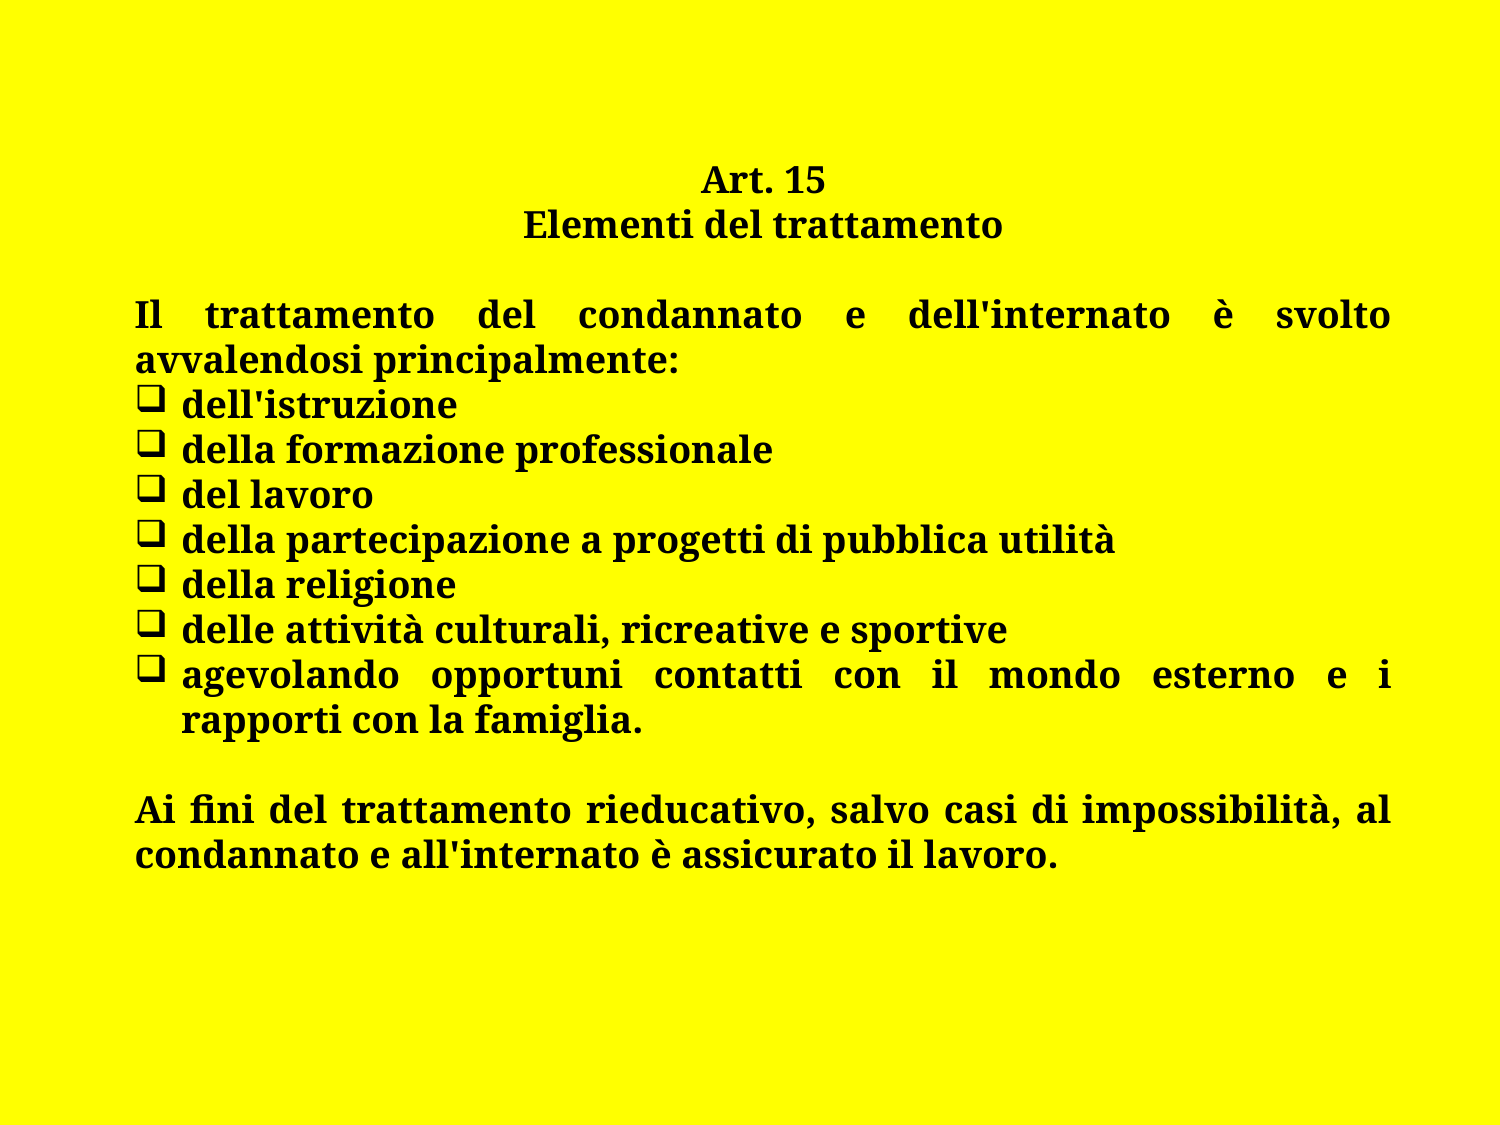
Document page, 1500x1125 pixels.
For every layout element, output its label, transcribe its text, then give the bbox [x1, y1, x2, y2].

text_box Art. 15 Elementi del trattamento Il trattamento del condannato e dell'internato è svolto avvalendosi principalmente: dell'istruzione della formazione professionale del lavoro della partecipazione a progetti di pubblica utilità della religione delle attività culturali, ricreative e sportive agevolando opportuni contatti con il mondo esterno e i rapporti con la famiglia. Ai fini del trattamento rieducativo, salvo casi di impossibilità, al condannato e all'internato è assicurato il lavoro. [119, 148, 1408, 884]
